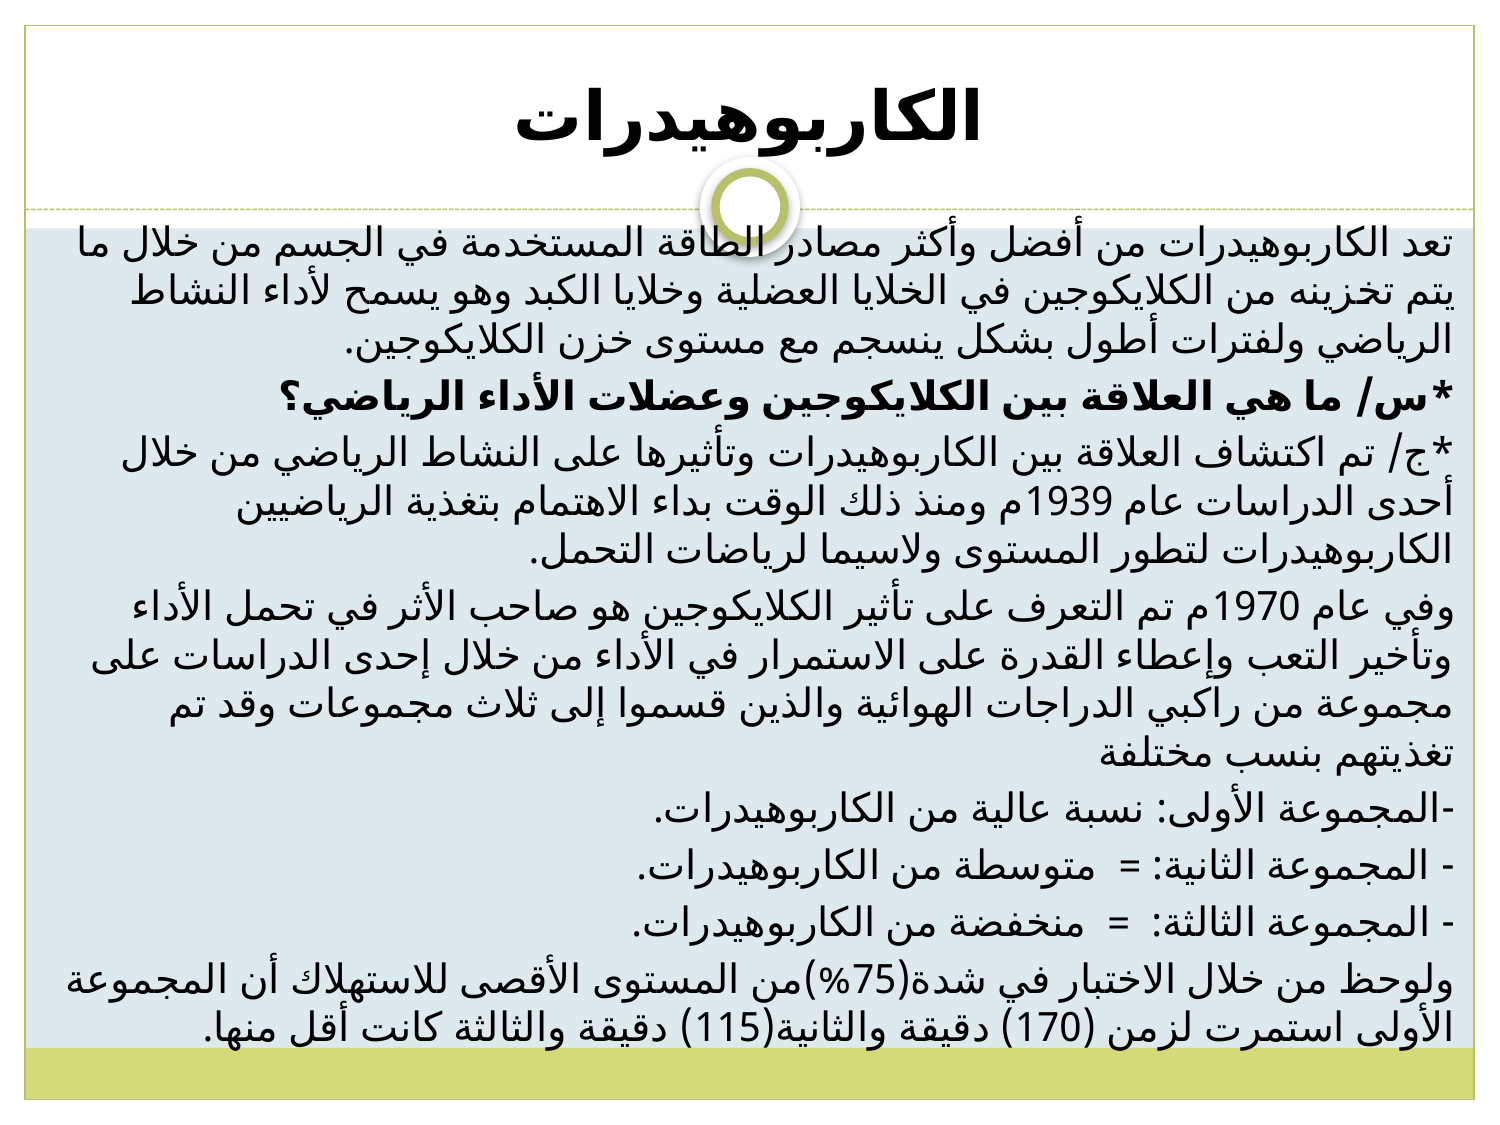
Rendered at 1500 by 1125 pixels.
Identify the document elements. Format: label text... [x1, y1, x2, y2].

list تعد الكاربوهيدرات من أفضل وأكثر مصادر الطاقة المستخدمة في الجسم من خلال ما يتم تخزينه من الكلايكوجين في الخلايا العضلية وخلايا الكبد وهو يسمح لأداء النشاط الرياضي ولفترات أطول بشكل ينسجم مع مستوى خزن الكلايكوجين. *س/ ما هي العلاقة بين الكلايكوجين وعضلات الأداء الرياضي؟ *ج/ تم اكتشاف العلاقة بين الكاربوهيدرات وتأثيرها على النشاط الرياضي من خلال أحدى الدراسات عام 1939م ومنذ ذلك الوقت بداء الاهتمام بتغذية الرياضيين الكاربوهيدرات لتطور المستوى ولاسيما لرياضات التحمل. وفي عام 1970م تم التعرف على تأثير الكلايكوجين هو صاحب الأثر في تحمل الأداء وتأخير التعب وإعطاء القدرة على الاستمرار في الأداء من خلال إحدى الدراسات على مجموعة من راكبي الدراجات الهوائية والذين قسموا إلى ثلاث مجموعات وقد تم تغذيتهم بنسب مختلفة -المجموعة الأولى: نسبة عالية من الكاربوهيدرات. - المجموعة الثانية: = متوسطة من الكاربوهيدرات. - المجموعة الثالثة: = منخفضة من الكاربوهيدرات. ولوحظ من خلال الاختبار في شدة(75%)من المستوى الأقصى للاستهلاك أن المجموعة الأولى استمرت لزمن (170) دقيقة والثانية(115) دقيقة والثالثة كانت أقل منها. [29, 208, 1471, 1071]
title الكاربوهيدرات [49, 37, 1450, 162]
